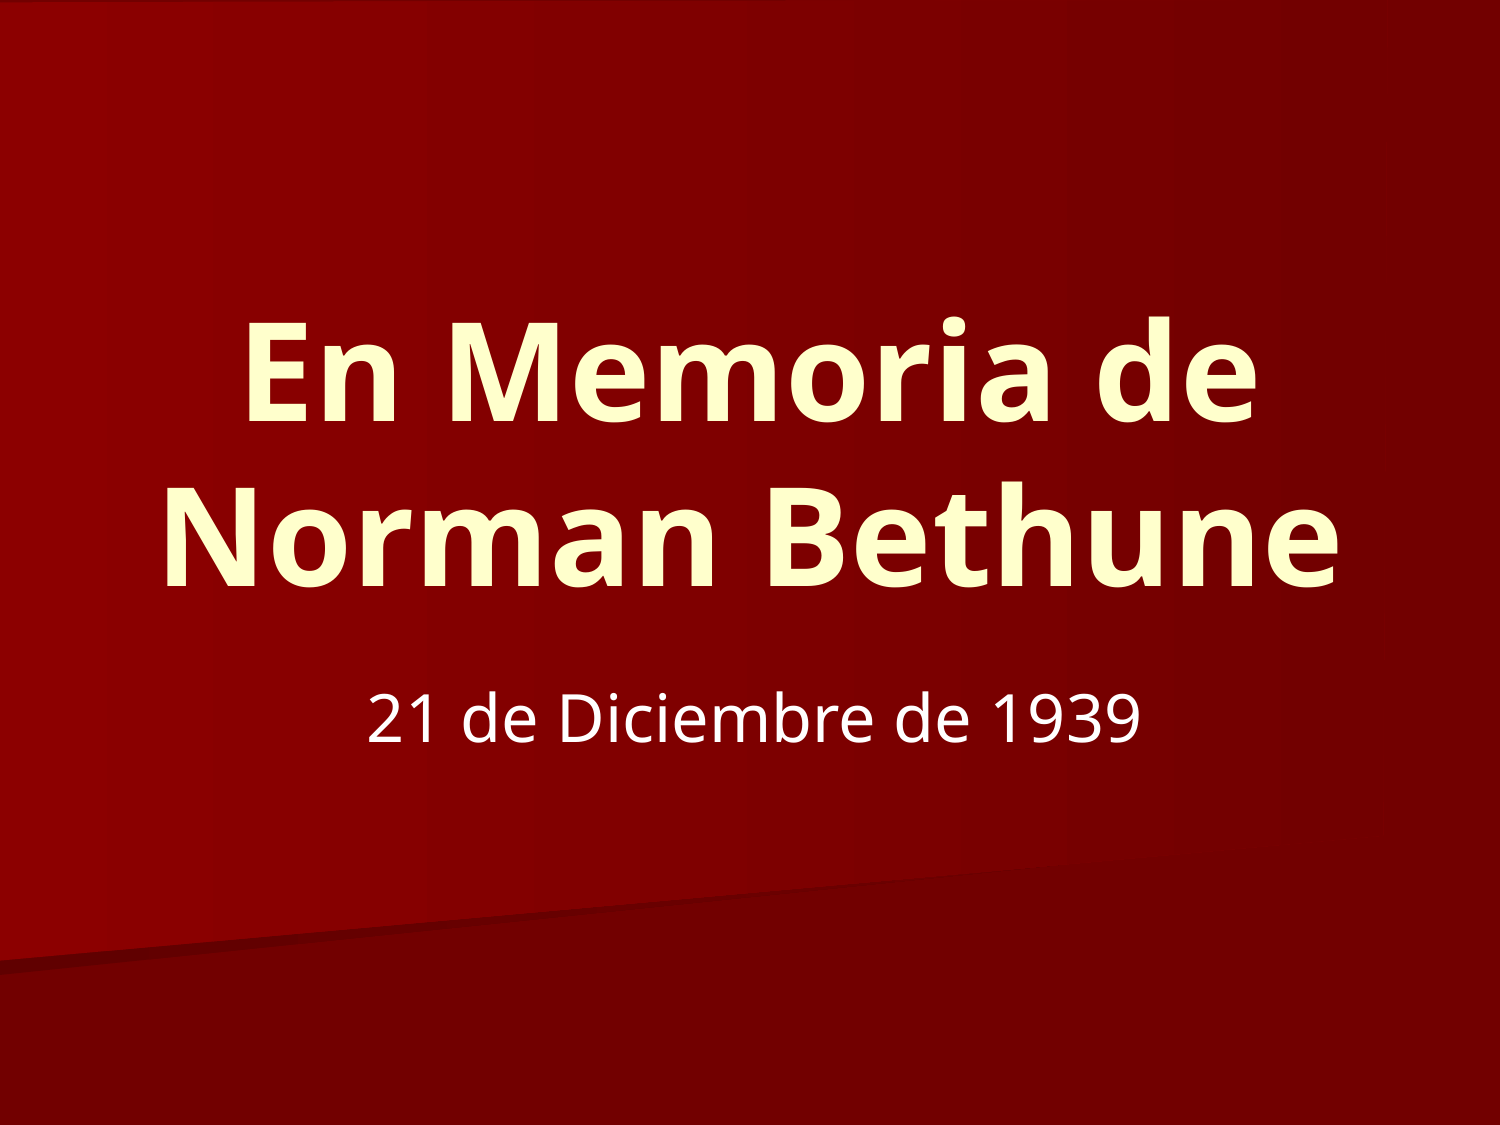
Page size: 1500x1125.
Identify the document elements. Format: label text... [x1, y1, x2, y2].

title En Memoria de Norman Bethune [112, 289, 1388, 622]
subtitle 21 de Diciembre de 1939 [229, 668, 1281, 795]
